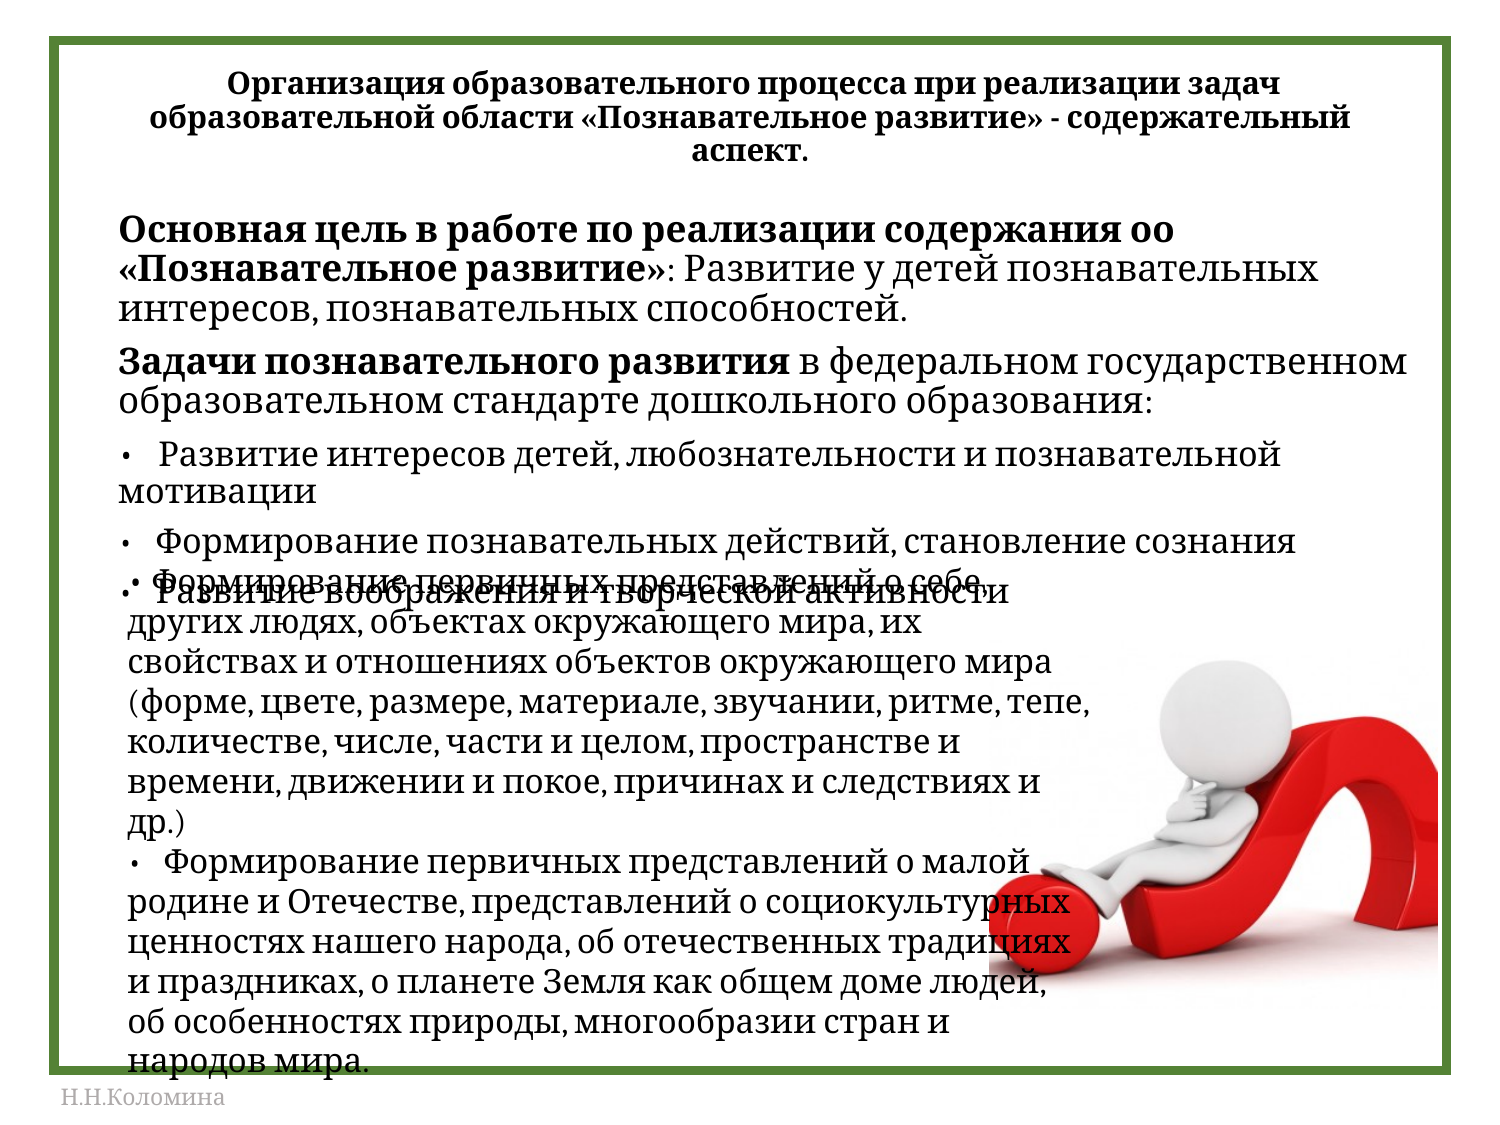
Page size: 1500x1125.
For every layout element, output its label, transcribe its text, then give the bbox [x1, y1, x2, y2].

picture [1107, 640, 1438, 1009]
list Основная цель в работе по реализации содержания оо «Познавательное развитие»: Развитие у детей познавательных интересов, познавательных способностей. Задачи познавательного развития в федеральном государственном образовательном стандарте дошкольного образования: • Развитие интересов детей, любознательности и познавательной мотивации • Формирование познавательных действий, становление сознания • Развитие воображения и творческой активности [103, 203, 1430, 633]
title Организация образовательного процесса при реализации задач образовательной области «Познавательное развитие» - содержательный аспект. [103, 59, 1397, 203]
text_box • Формирование первичных представлений о себе, других людях, объектах окружающего мира, их свойствах и отношениях объектов окружающего мира (форме, цвете, размере, материале, звучании, ритме, тепе, количестве, числе, части и целом, пространстве и времени, движении и покое, причинах и следствиях и др.) • Формирование первичных представлений о малой родине и Отечестве, представлений о социокультурных ценностях нашего народа, об отечественных традициях и праздниках, о планете Земля как общем доме людей, об особенностях природы, многообразии стран и народов мира. [112, 548, 1107, 1125]
